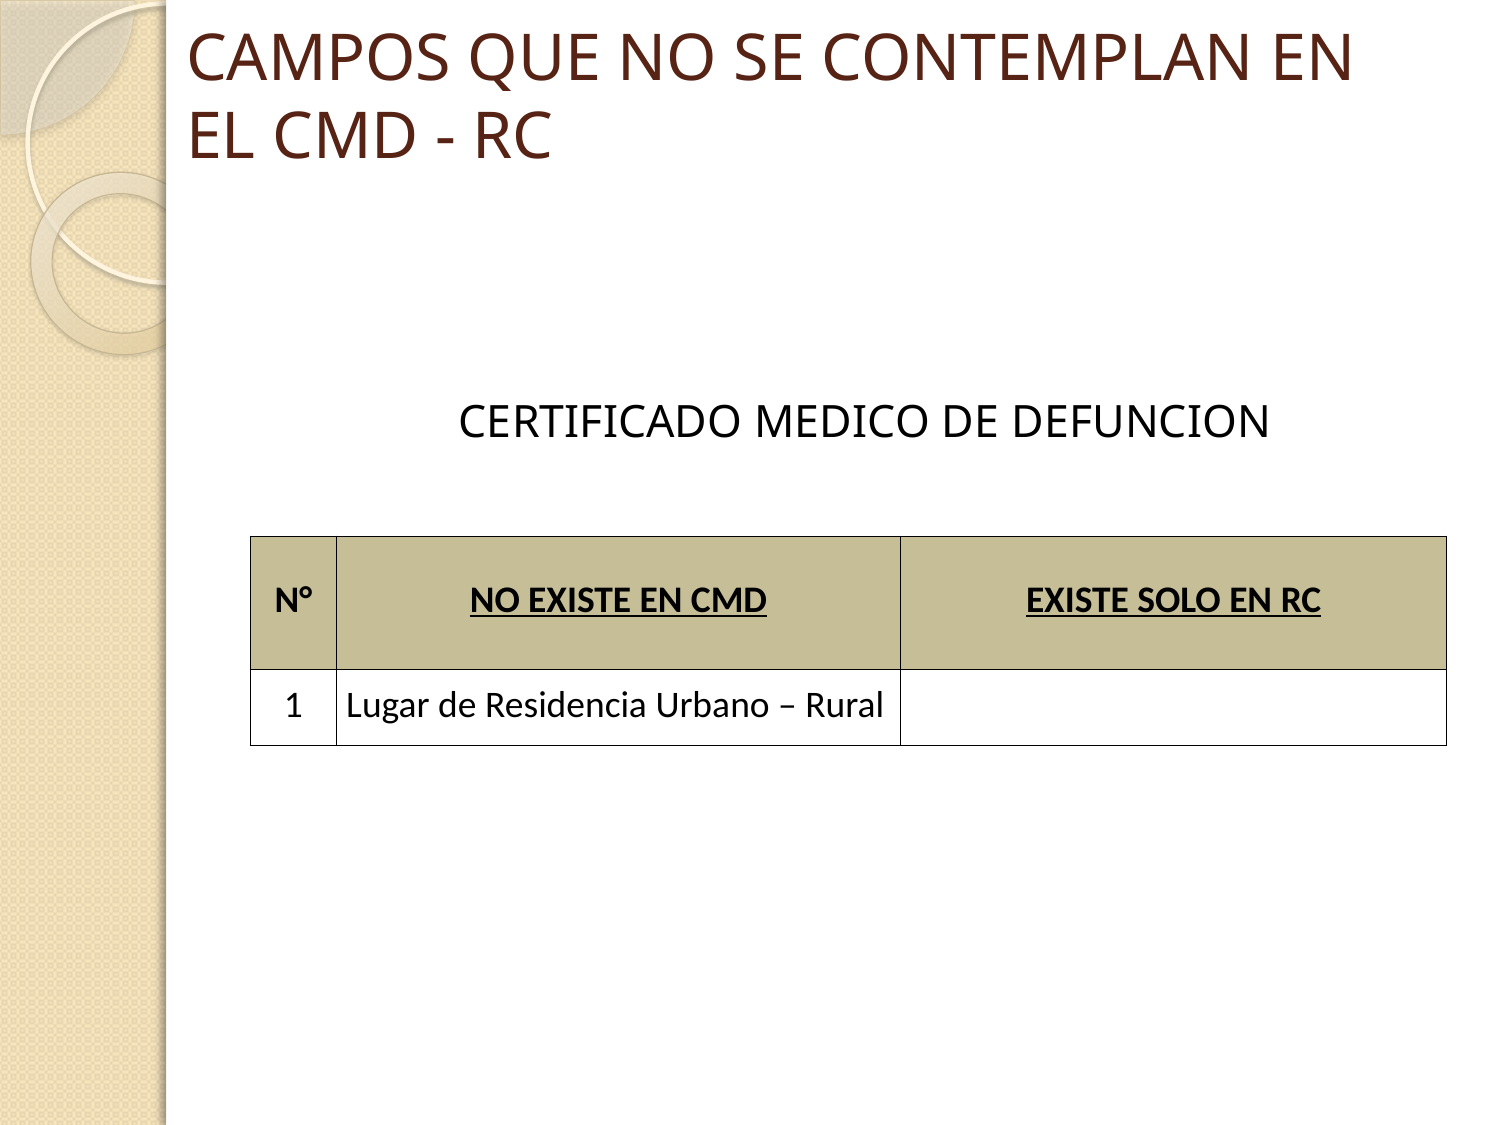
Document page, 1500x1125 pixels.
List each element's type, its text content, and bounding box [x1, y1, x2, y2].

table_header N° [251, 537, 336, 669]
table_cell [901, 670, 1446, 745]
table_header EXISTE SOLO EN RC [901, 537, 1446, 669]
table_cell Lugar de Residencia Urbano – Rural [337, 670, 900, 745]
title CAMPOS QUE NO SE CONTEMPLAN EN EL CMD - RC [171, 0, 1402, 188]
table_header NO EXISTE EN CMD [337, 537, 900, 669]
table_cell 1 [251, 670, 336, 745]
text_box CERTIFICADO MEDICO DE DEFUNCION [430, 385, 1306, 468]
